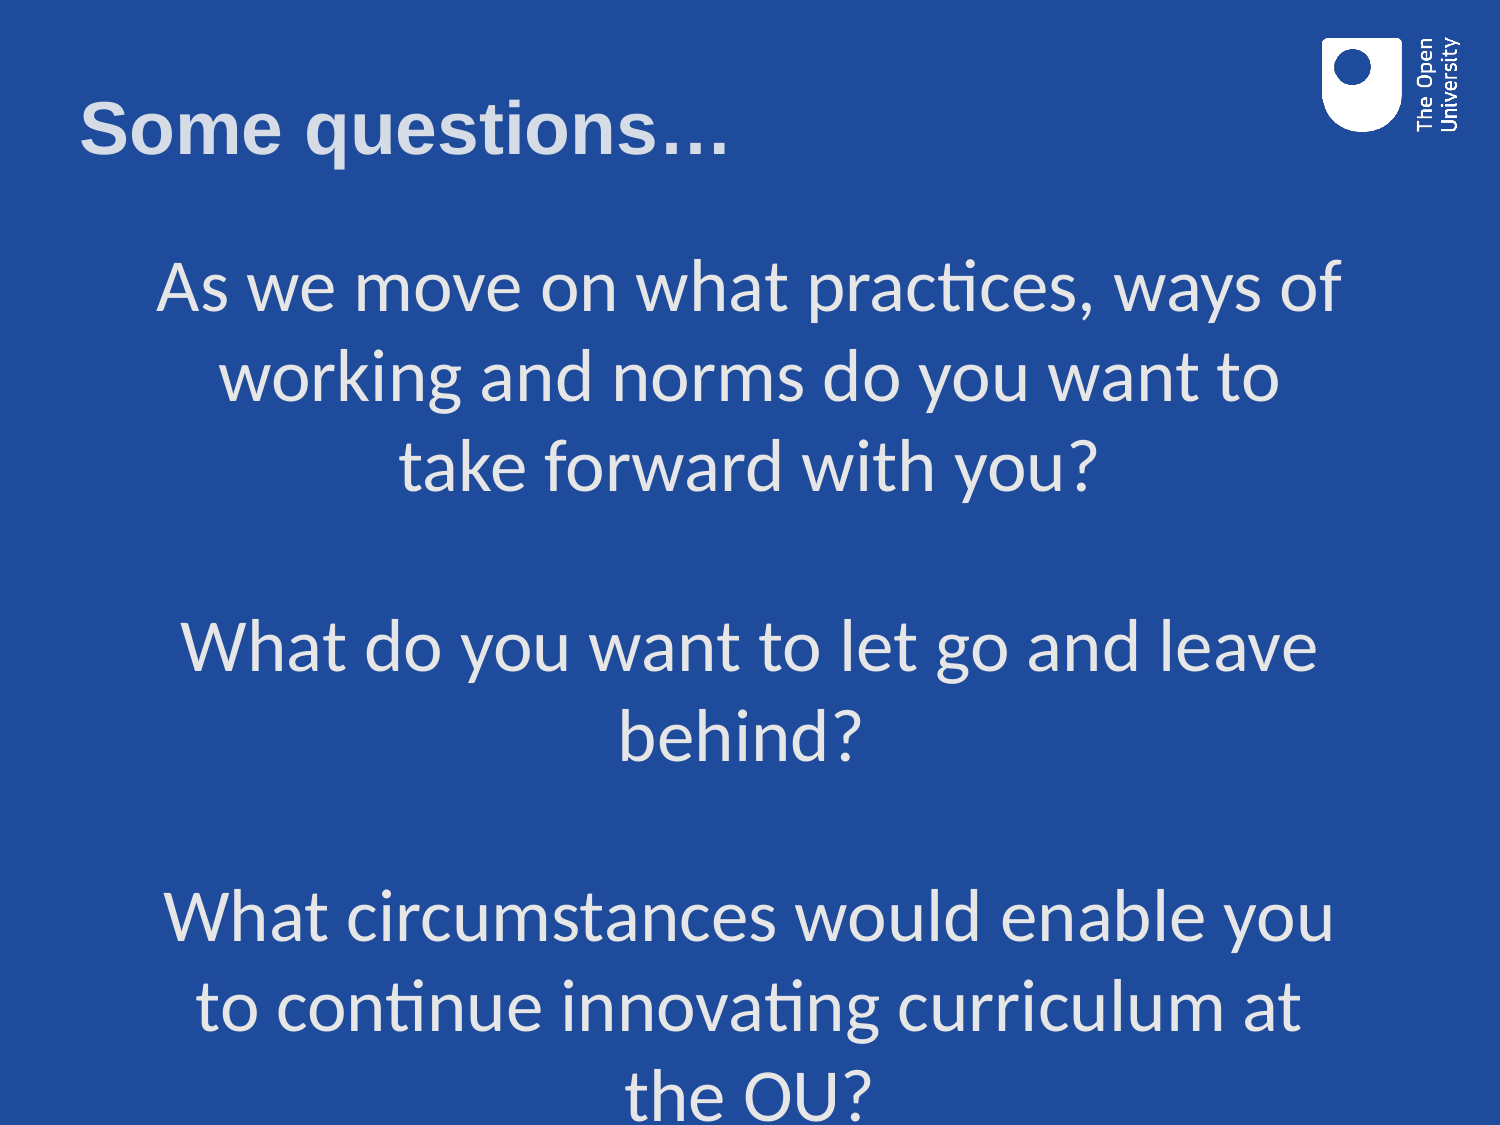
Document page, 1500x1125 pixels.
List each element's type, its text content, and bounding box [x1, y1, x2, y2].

picture [1322, 37, 1460, 132]
subtitle As we move on what practices, ways of working and norms do you want to take forward with you? What do you want to let go and leave behind? What circumstances would enable you to continue innovating curriculum at the OU? [154, 236, 1346, 1055]
title Some questions… [79, 90, 966, 172]
